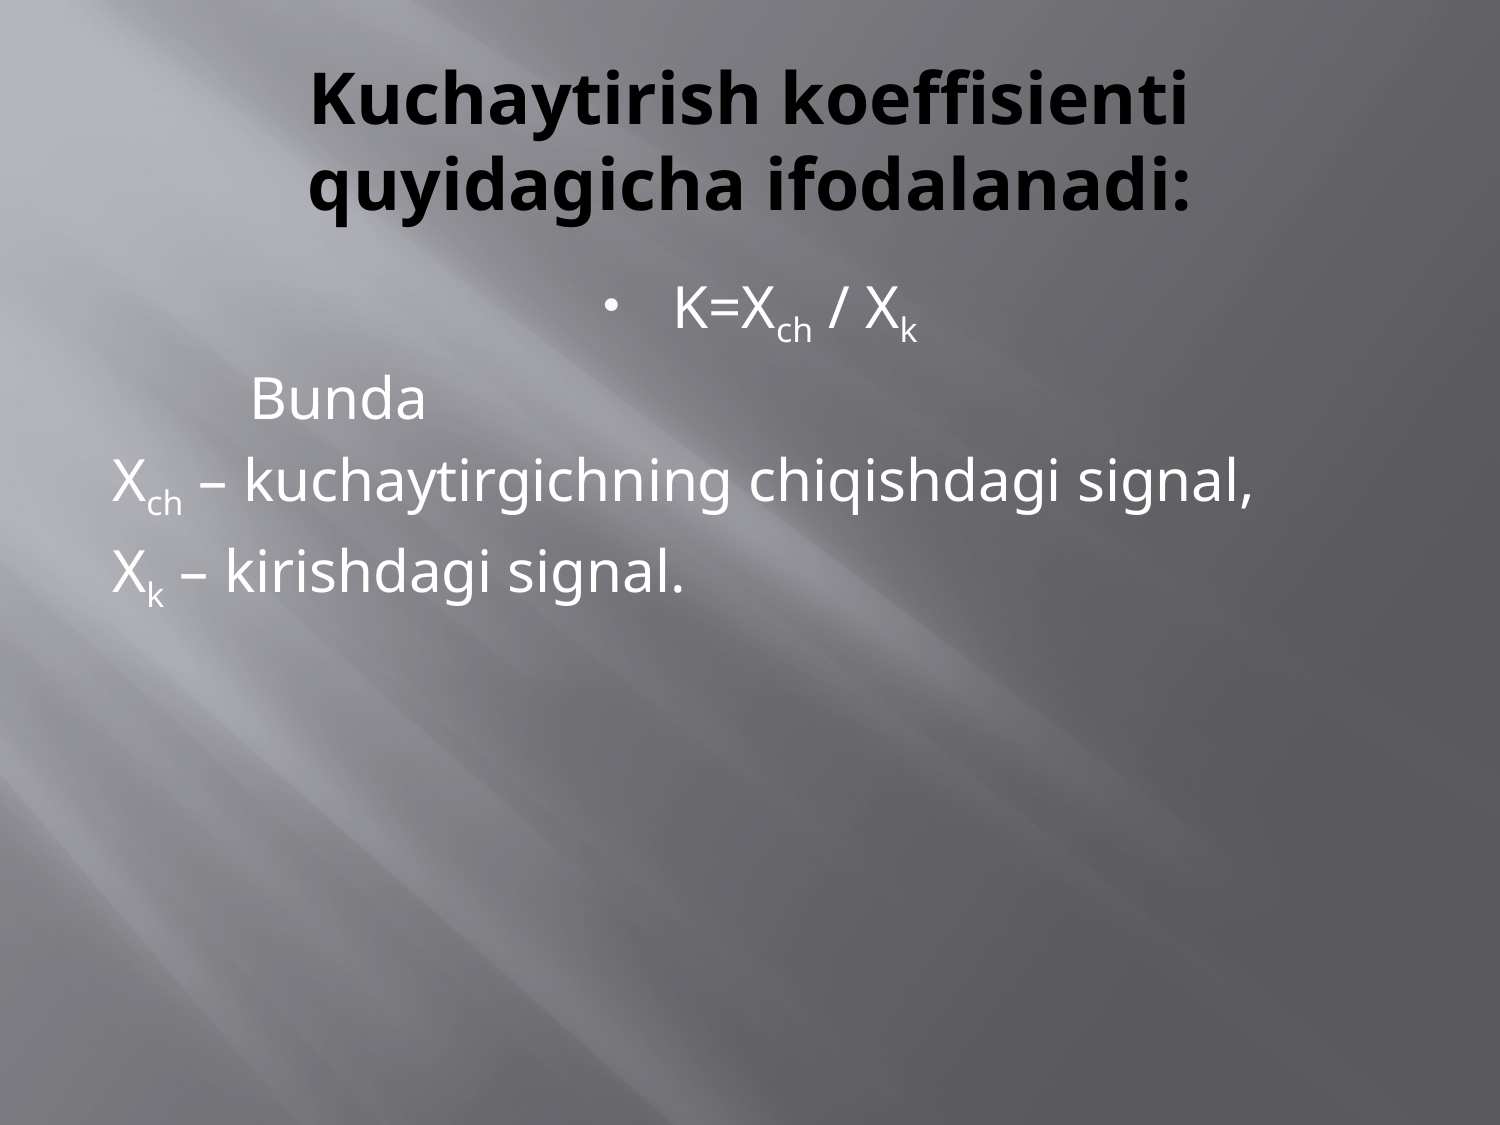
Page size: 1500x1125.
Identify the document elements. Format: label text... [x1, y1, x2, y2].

list K=Xch / Xk Bunda Xch – kuchaytirgichning chiqishdagi signal, Xk – kirishdagi signal. [75, 262, 1425, 1035]
title Kuchaytirish koeffisienti quyidagicha ifodalanadi: [75, 45, 1425, 233]
